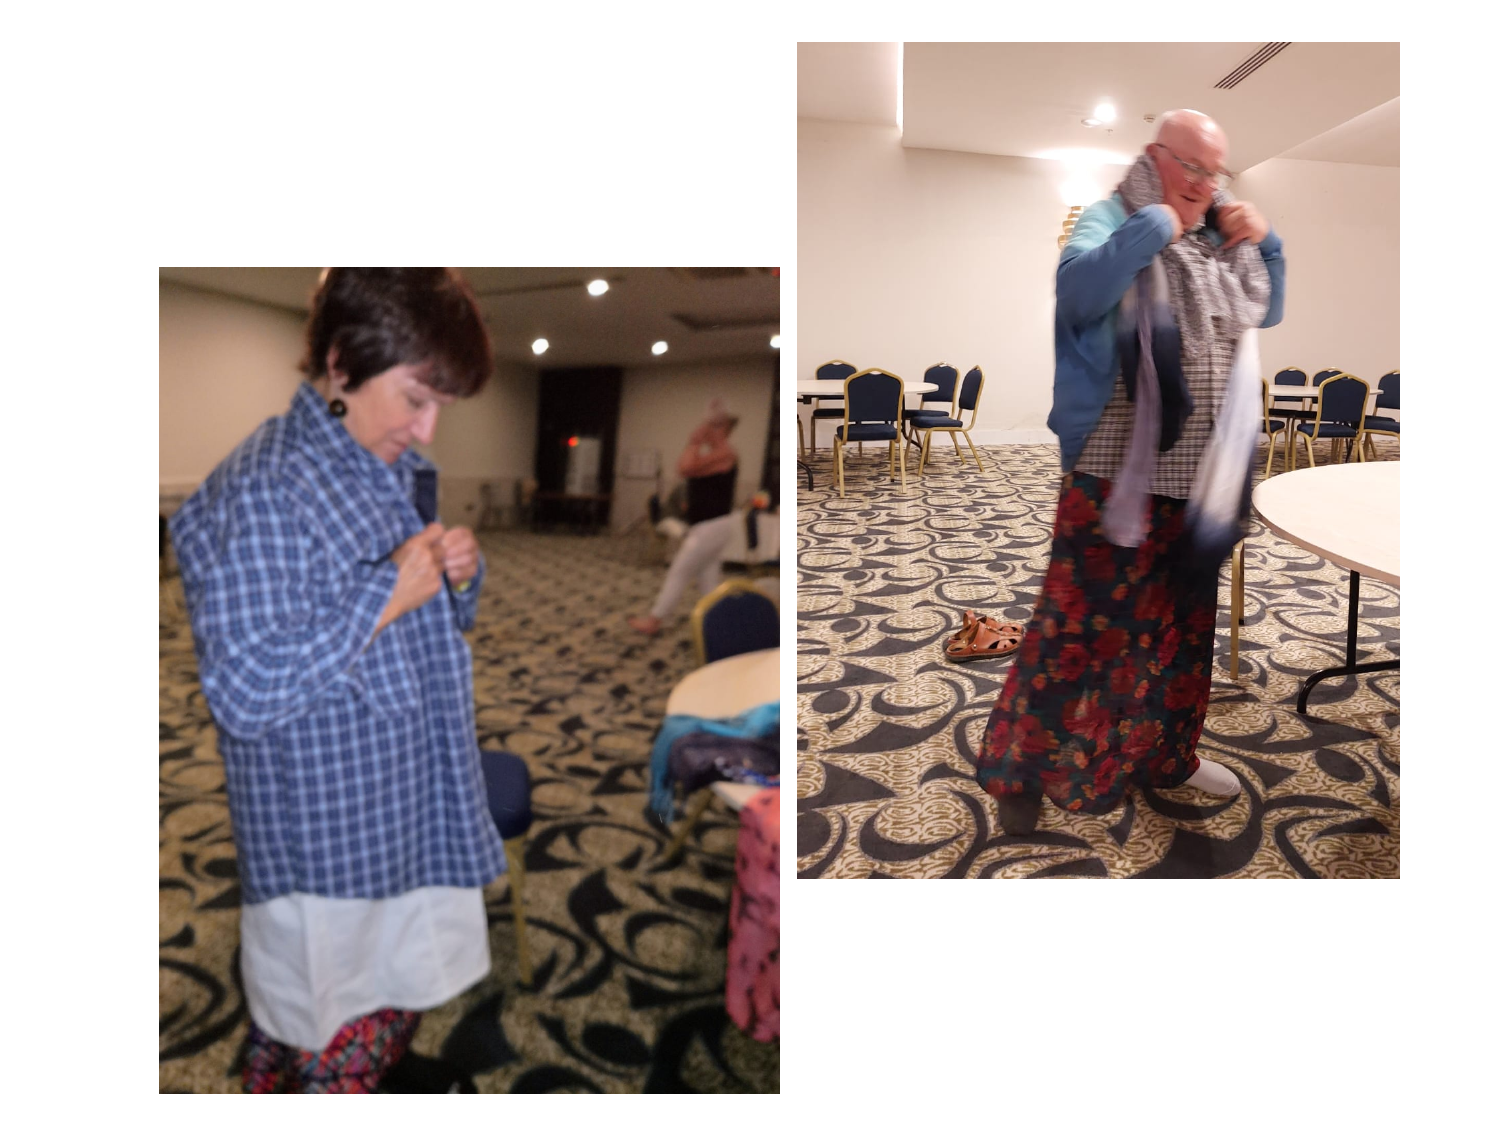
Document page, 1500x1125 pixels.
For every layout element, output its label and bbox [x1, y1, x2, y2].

picture [796, 42, 1401, 879]
list [159, 266, 780, 1095]
